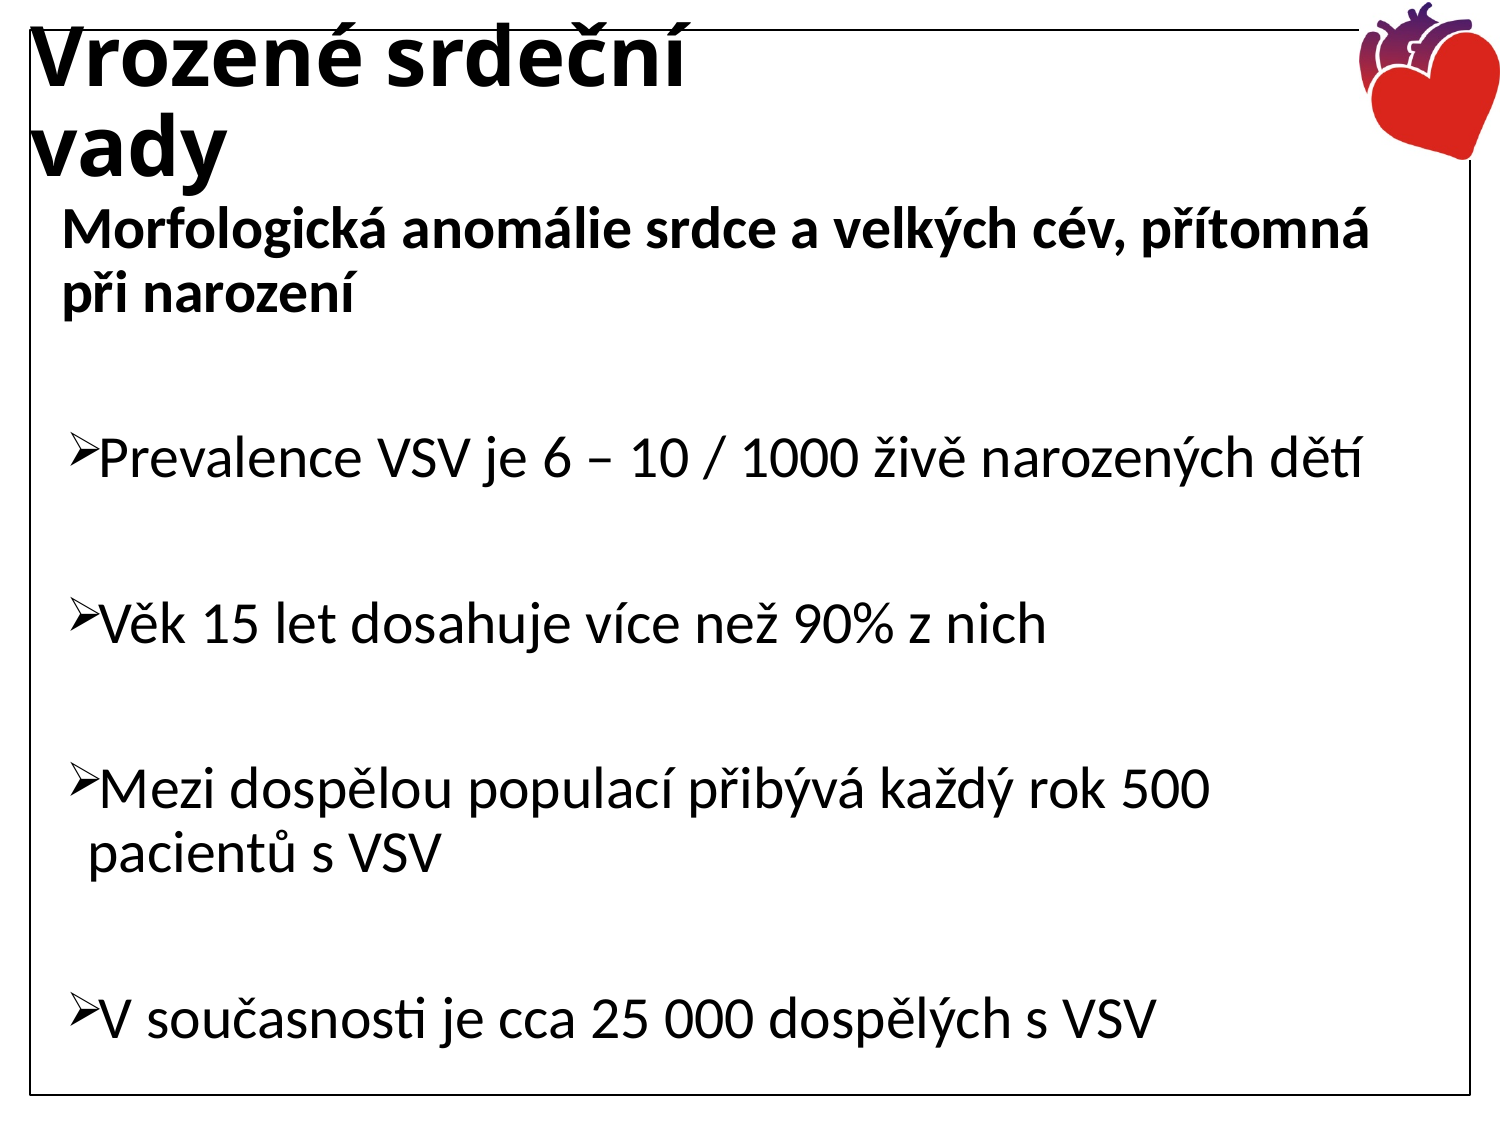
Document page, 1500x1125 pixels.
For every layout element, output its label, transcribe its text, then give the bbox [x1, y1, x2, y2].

picture [1359, 2, 1500, 160]
list Morfologická anomálie srdce a velkých cév, přítomná při narození Prevalence VSV je 6 – 10 / 1000 živě narozených dětí Věk 15 let dosahuje více než 90% z nich Mezi dospělou populací přibývá každý rok 500 pacientů s VSV V současnosti je cca 25 000 dospělých s VSV [45, 189, 1397, 1087]
title Vrozené srdeční vady [15, 20, 841, 190]
